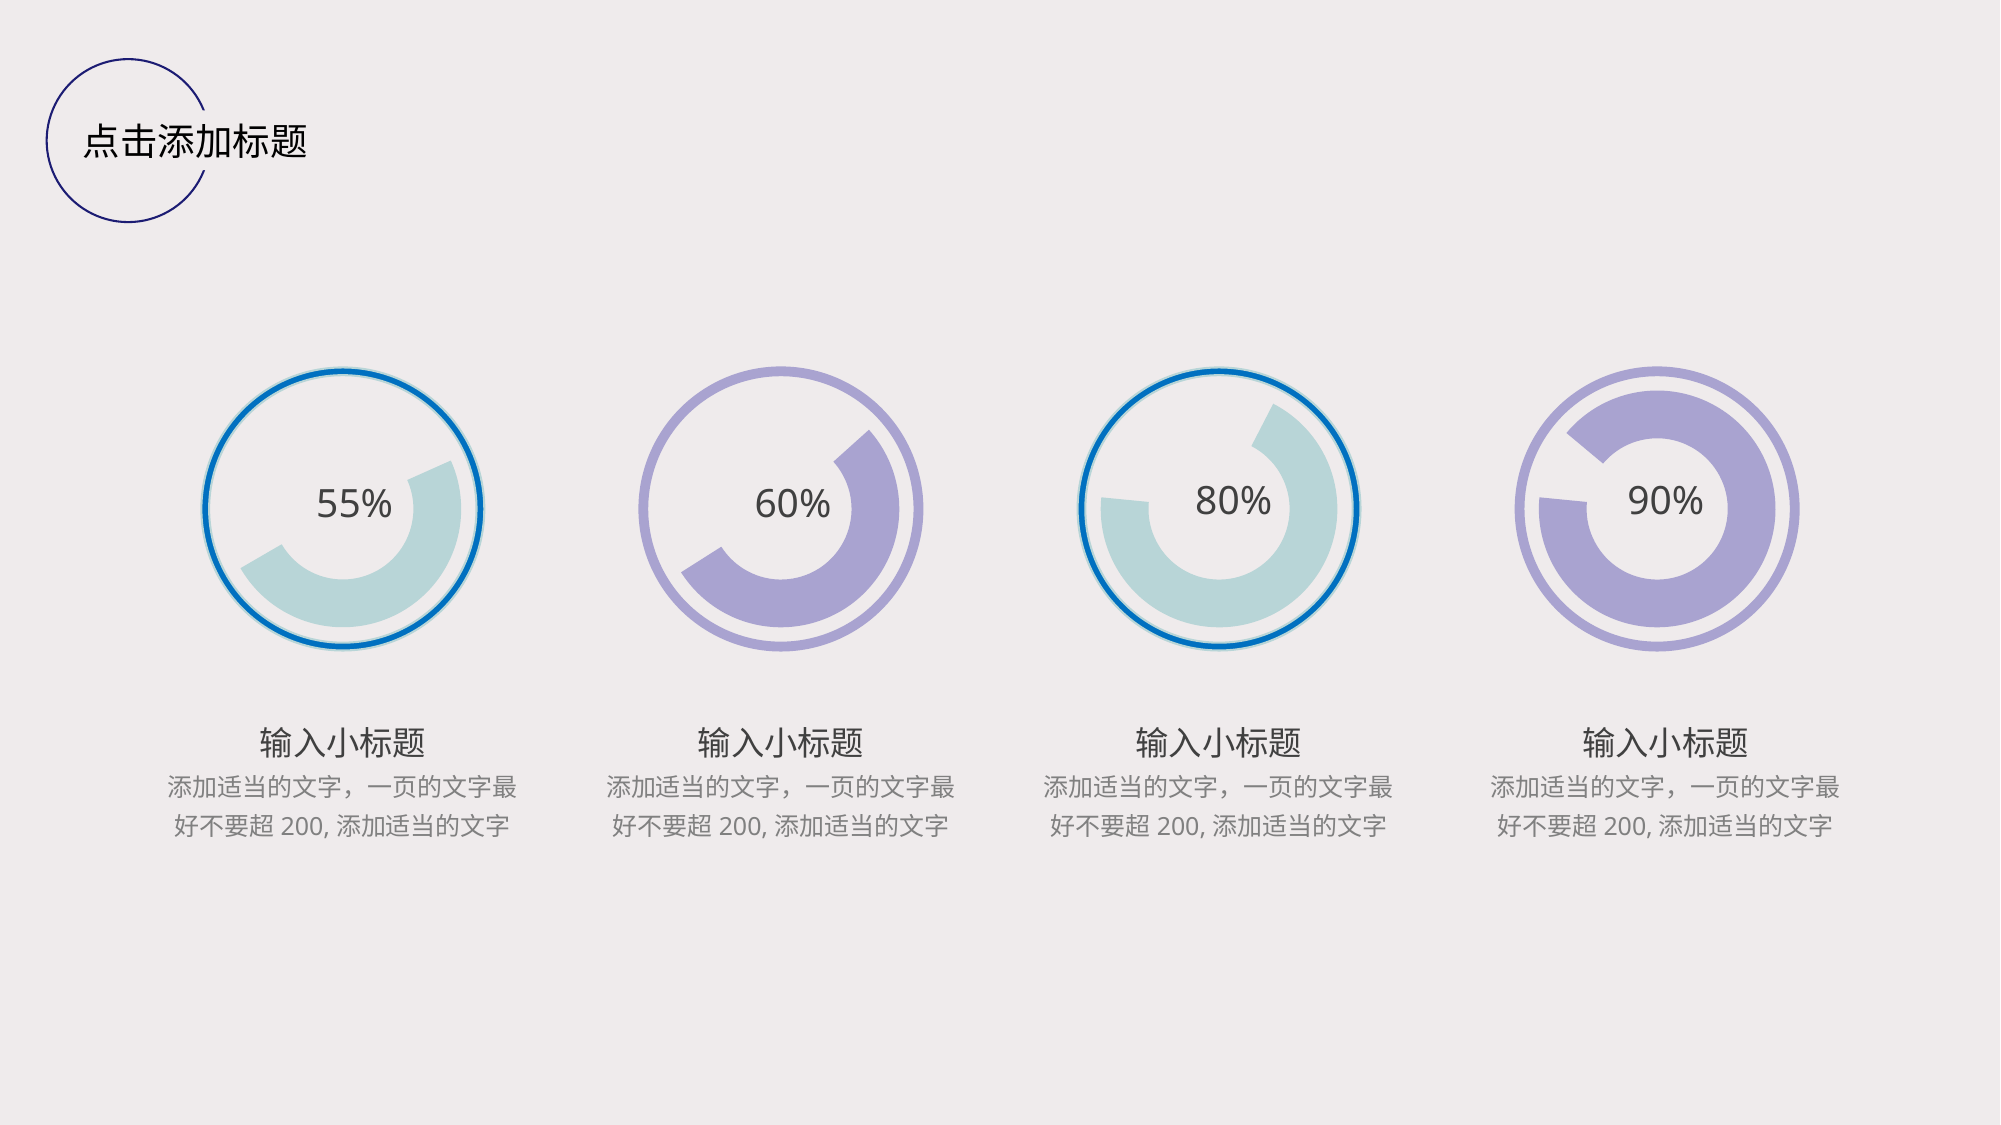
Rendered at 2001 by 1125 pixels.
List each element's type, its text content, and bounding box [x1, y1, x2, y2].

text_box 输入小标题 添加适当的文字，一页的文字最好不要超200,添加适当的文字 [580, 699, 982, 852]
text_box [1099, 402, 1339, 629]
text_box [1514, 366, 1800, 652]
text_box 60% [712, 471, 874, 533]
text_box 输入小标题 添加适当的文字，一页的文字最好不要超200,添加适当的文字 [142, 699, 544, 852]
text_box [200, 366, 486, 652]
text_box 90% [1569, 468, 1762, 530]
text_box [1076, 366, 1362, 652]
text_box [1537, 389, 1777, 629]
text_box 55% [274, 471, 435, 533]
text_box [239, 459, 463, 629]
text_box 输入小标题 添加适当的文字，一页的文字最好不要超200,添加适当的文字 [1018, 699, 1420, 852]
text_box [679, 428, 901, 629]
text_box [638, 366, 924, 652]
text_box 80% [1153, 468, 1314, 530]
text_box 输入小标题 添加适当的文字，一页的文字最好不要超200,添加适当的文字 [1465, 699, 1867, 852]
